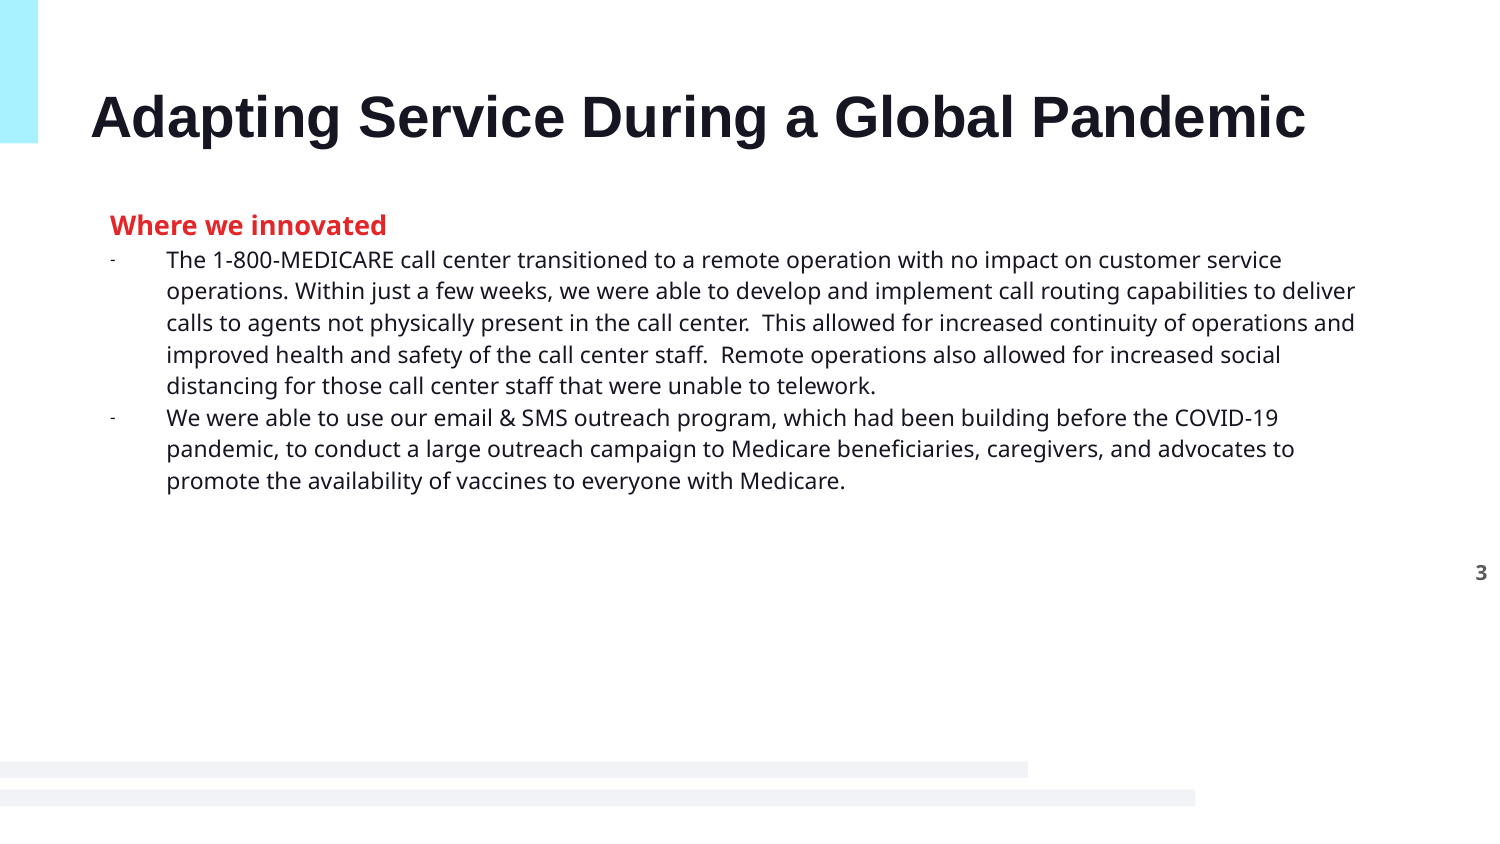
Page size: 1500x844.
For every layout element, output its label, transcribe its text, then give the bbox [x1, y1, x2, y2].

title Adapting Service During a Global Pandemic [75, 0, 1449, 149]
list Where we innovated The 1-800-MEDICARE call center transitioned to a remote operation with no impact on customer service operations. Within just a few weeks, we were able to develop and implement call routing capabilities to deliver calls to agents not physically present in the call center. This allowed for increased continuity of operations and improved health and safety of the call center staff. Remote operations also allowed for increased social distancing for those call center staff that were unable to telework. We were able to use our email & SMS outreach program, which had been building before the COVID-19 pandemic, to conduct a large outreach campaign to Medicare beneficiaries, caregivers, and advocates to promote the availability of vaccines to everyone with Medicare. [76, 189, 1382, 750]
slide_number 3 [1397, 541, 1488, 607]
